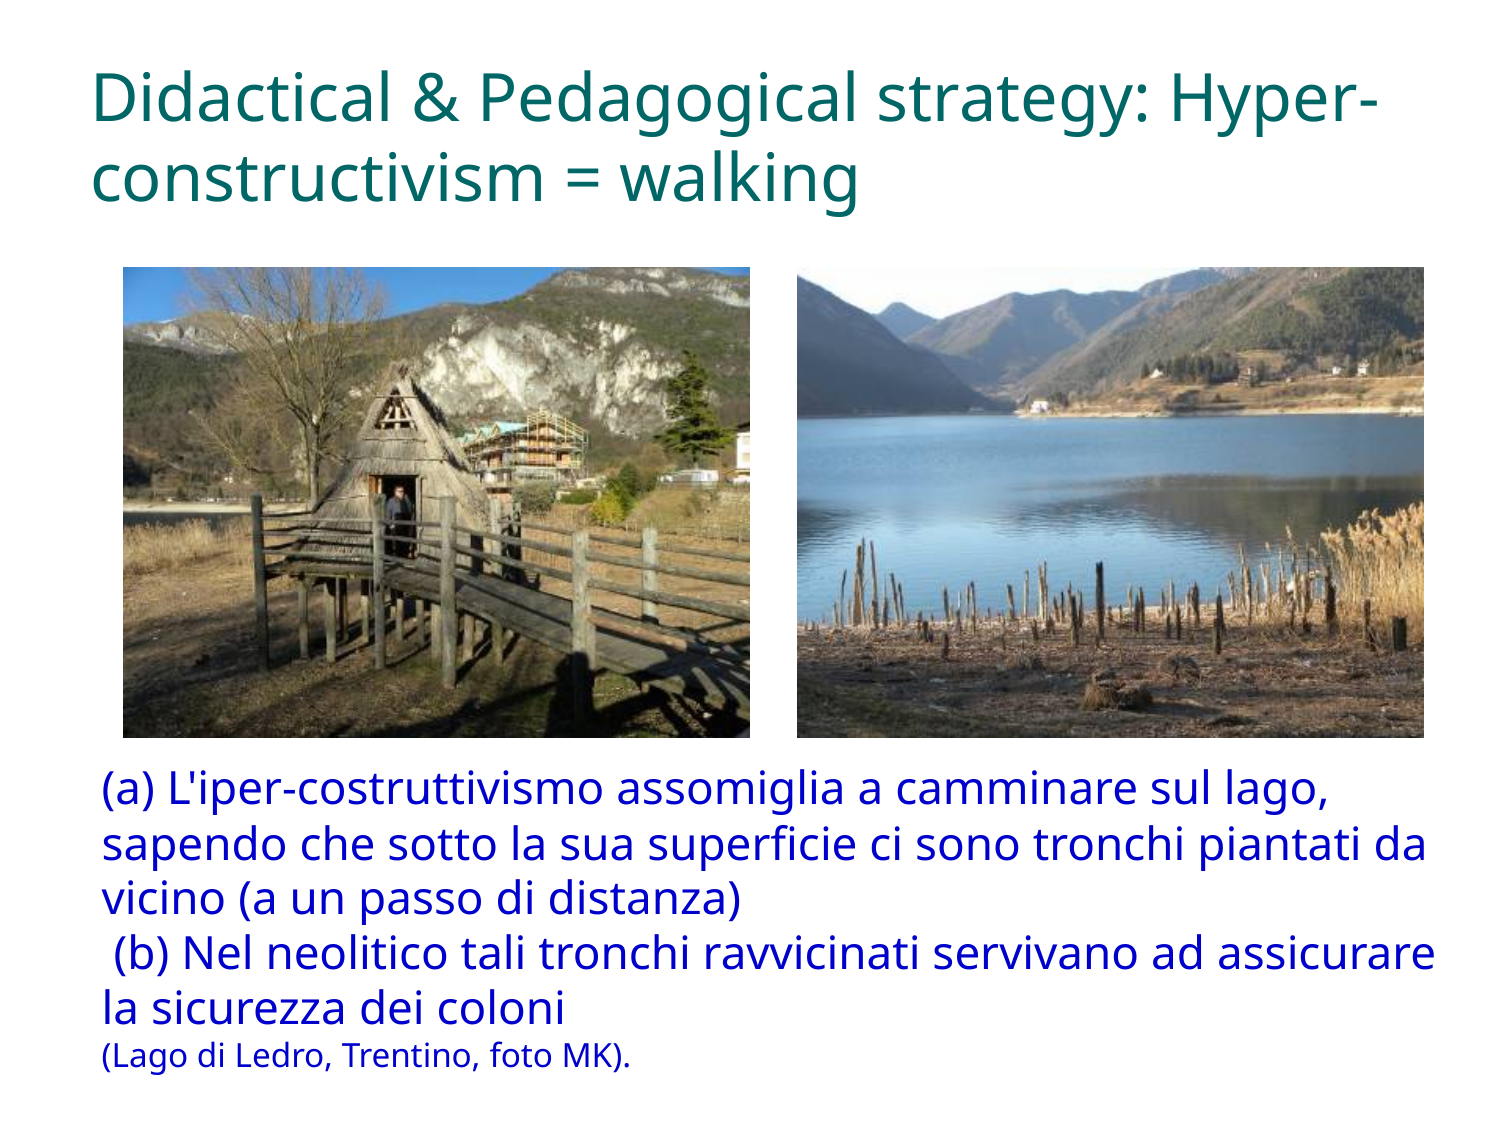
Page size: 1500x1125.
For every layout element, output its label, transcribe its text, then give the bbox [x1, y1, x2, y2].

picture [797, 267, 1424, 738]
text_box (a) L'iper-costruttivismo assomiglia a camminare sul lago, sapendo che sotto la sua superficie ci sono tronchi piantati da vicino (a un passo di distanza) (b) Nel neolitico tali tronchi ravvicinati servivano ad assicurare la sicurezza dei coloni (Lago di Ledro, Trentino, foto MK). [86, 751, 1500, 1082]
picture [123, 267, 750, 738]
title Didactical & Pedagogical strategy: Hyper-constructivism = walking [75, 41, 1425, 229]
